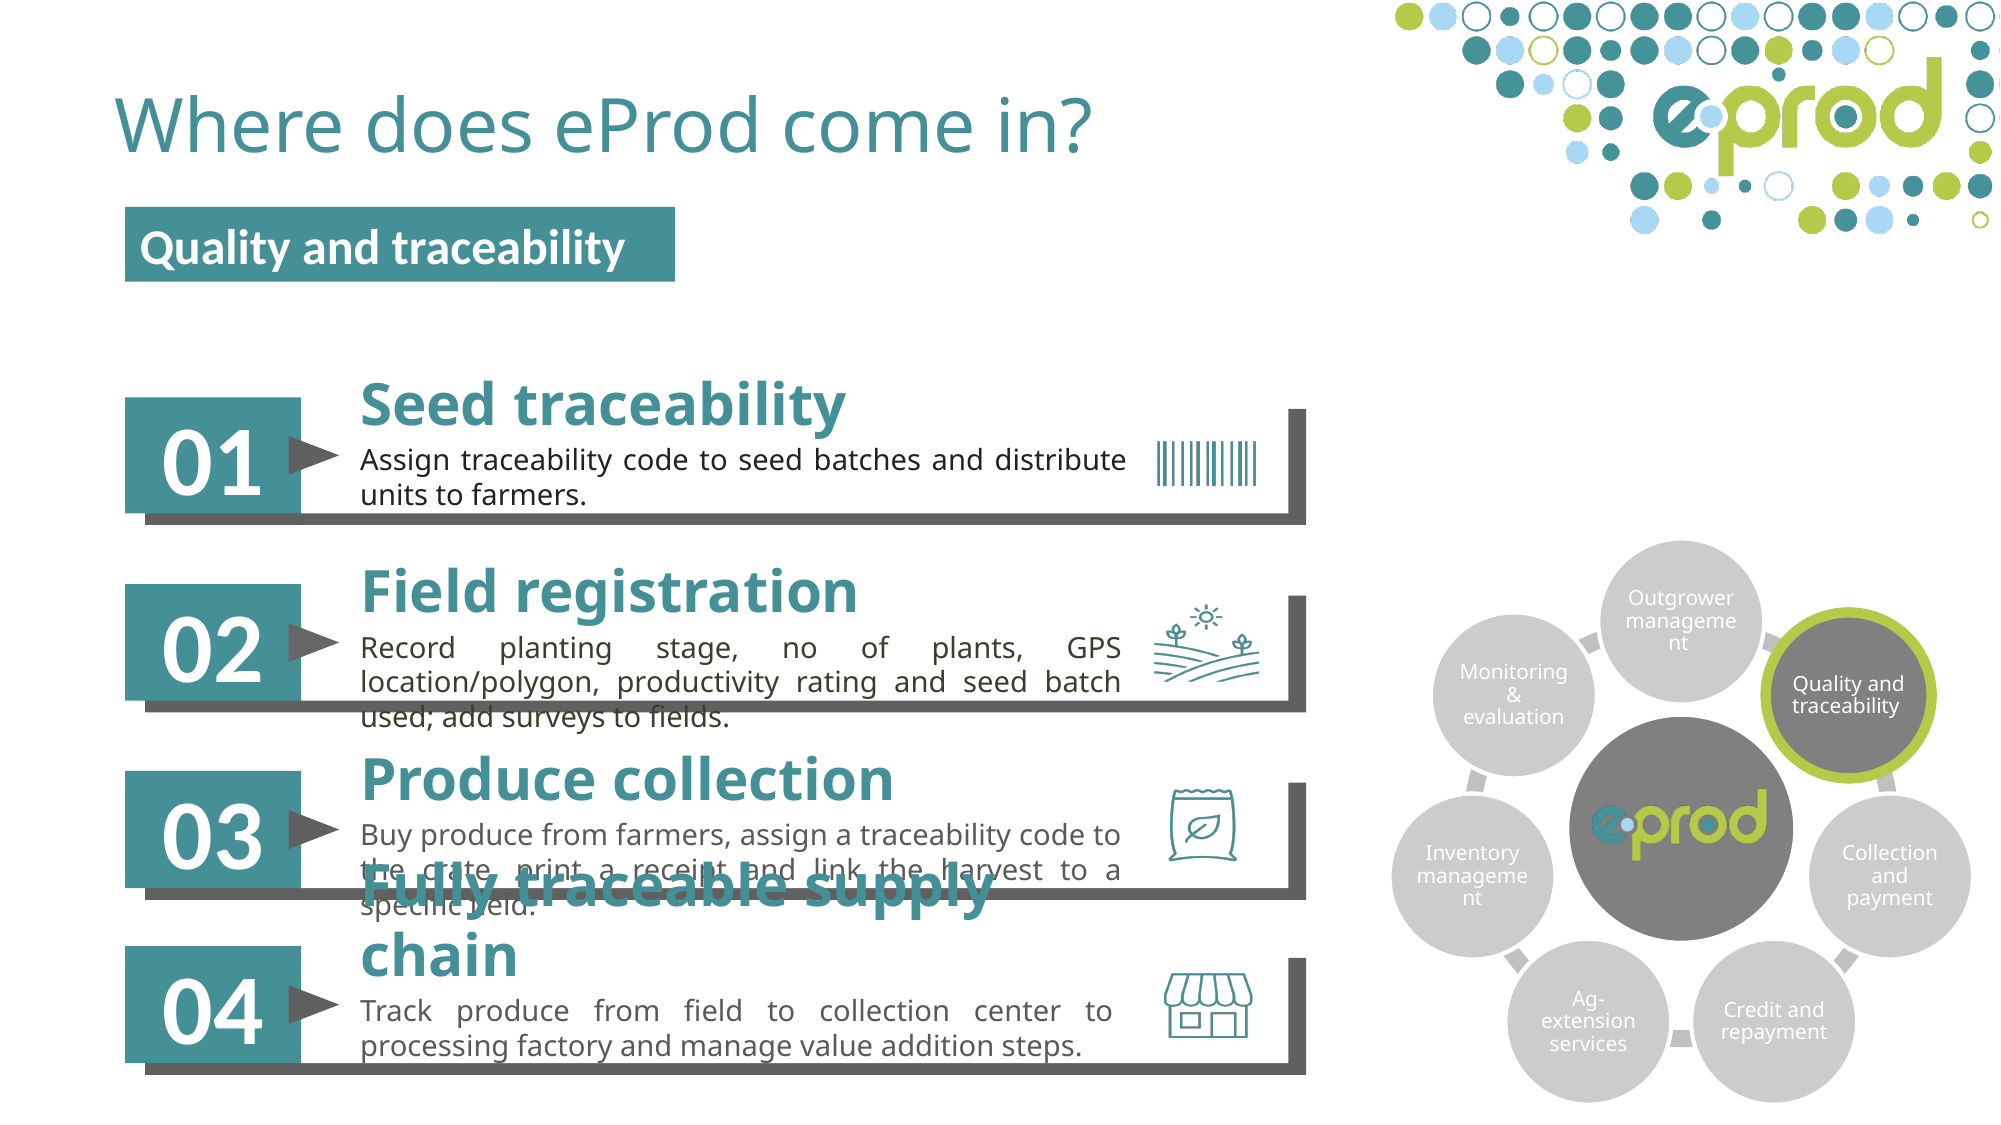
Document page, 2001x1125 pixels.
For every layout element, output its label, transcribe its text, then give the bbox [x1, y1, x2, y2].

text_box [124, 358, 1307, 526]
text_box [124, 909, 1307, 1107]
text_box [124, 733, 1307, 909]
text_box Where does eProd come in? [99, 45, 1594, 200]
text_box Quality and traceability [125, 206, 675, 282]
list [1287, 562, 2000, 1088]
picture [1387, 0, 2000, 236]
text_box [124, 545, 1307, 713]
picture [1574, 749, 1789, 901]
